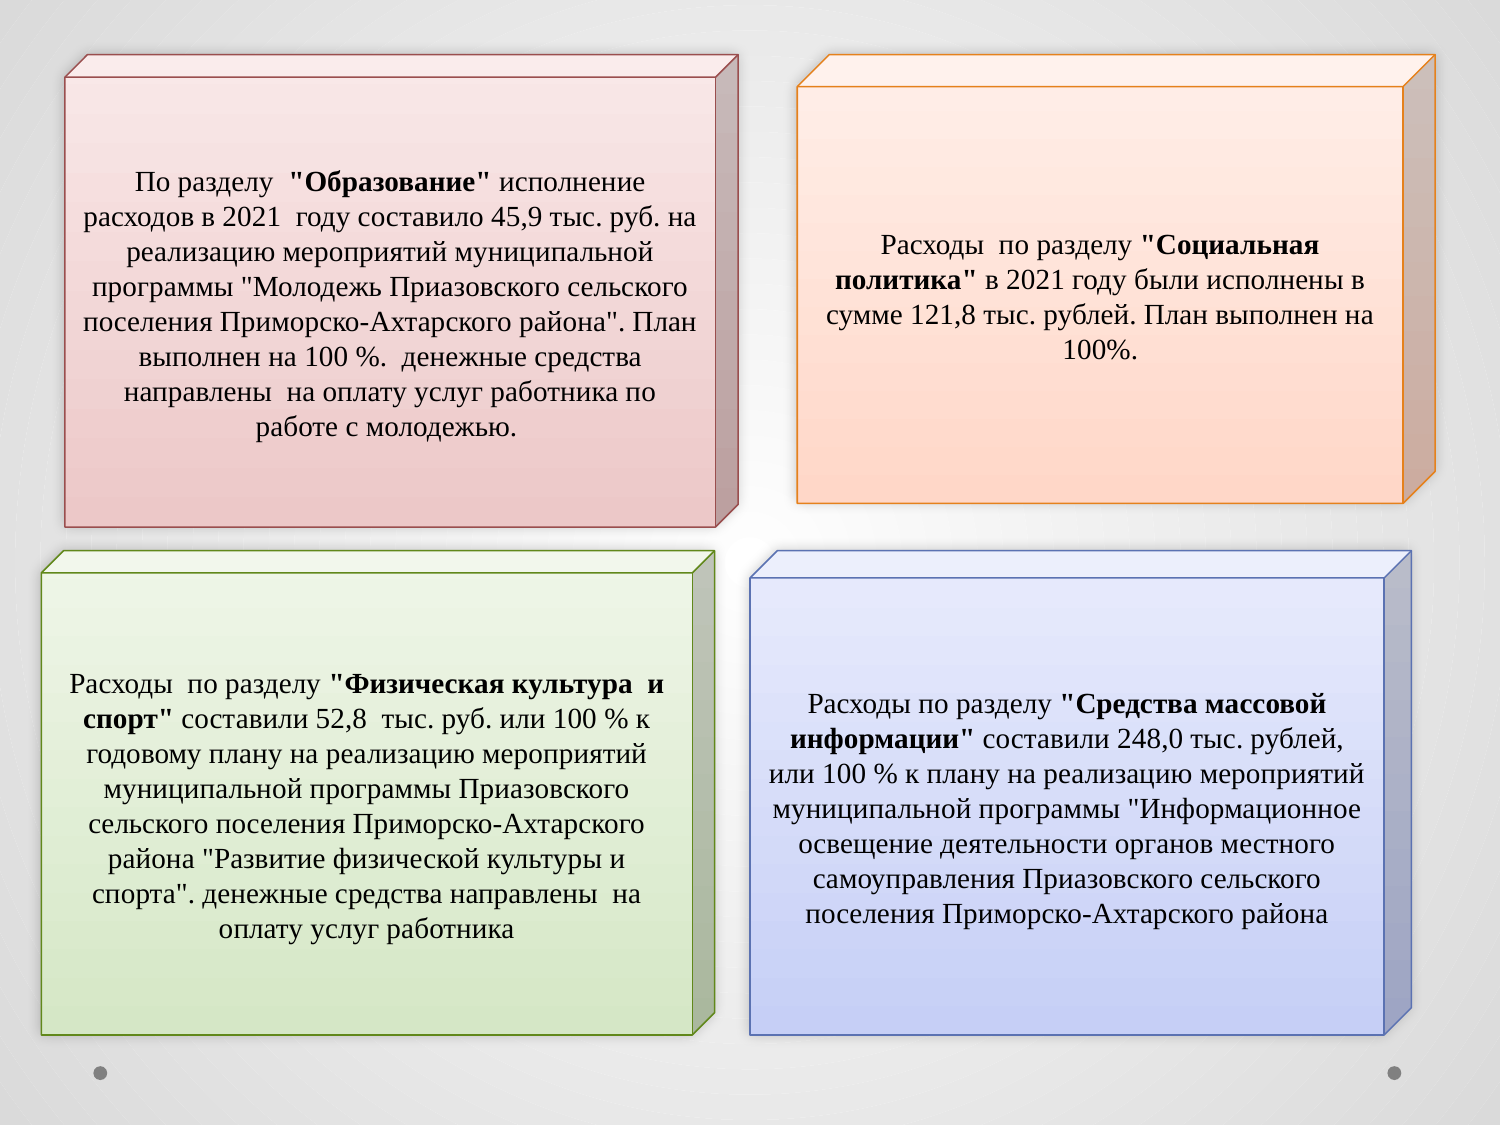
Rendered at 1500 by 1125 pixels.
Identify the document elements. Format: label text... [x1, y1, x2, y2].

text_box Расходы по разделу "Средства массовой информации" составили 248,0 тыс. рублей, или 100 % к плану на реализацию мероприятий муниципальной программы "Информационное освещение деятельности органов местного самоуправления Приазовского сельского поселения Приморско-Ахтарского района [749, 549, 1413, 1036]
text_box Расходы по разделу "Социальная политика" в 2021 году были исполнены в сумме 121,8 тыс. рублей. План выполнен на 100%. [796, 53, 1436, 505]
text_box По разделу "Образование" исполнение расходов в 2021 году составило 45,9 тыс. руб. на реализацию мероприятий муниципальной программы "Молодежь Приазовского сельского поселения Приморско-Ахтарского района". План выполнен на 100 %. денежные средства направлены на оплату услуг работника по работе с молодежью. [64, 53, 739, 528]
text_box Расходы по разделу "Физическая культура и спорт" составили 52,8 тыс. руб. или 100 % к годовому плану на реализацию мероприятий муниципальной программы Приазовского сельского поселения Приморско-Ахтарского района "Развитие физической культуры и спорта". денежные средства направлены на оплату услуг работника [40, 549, 716, 1036]
